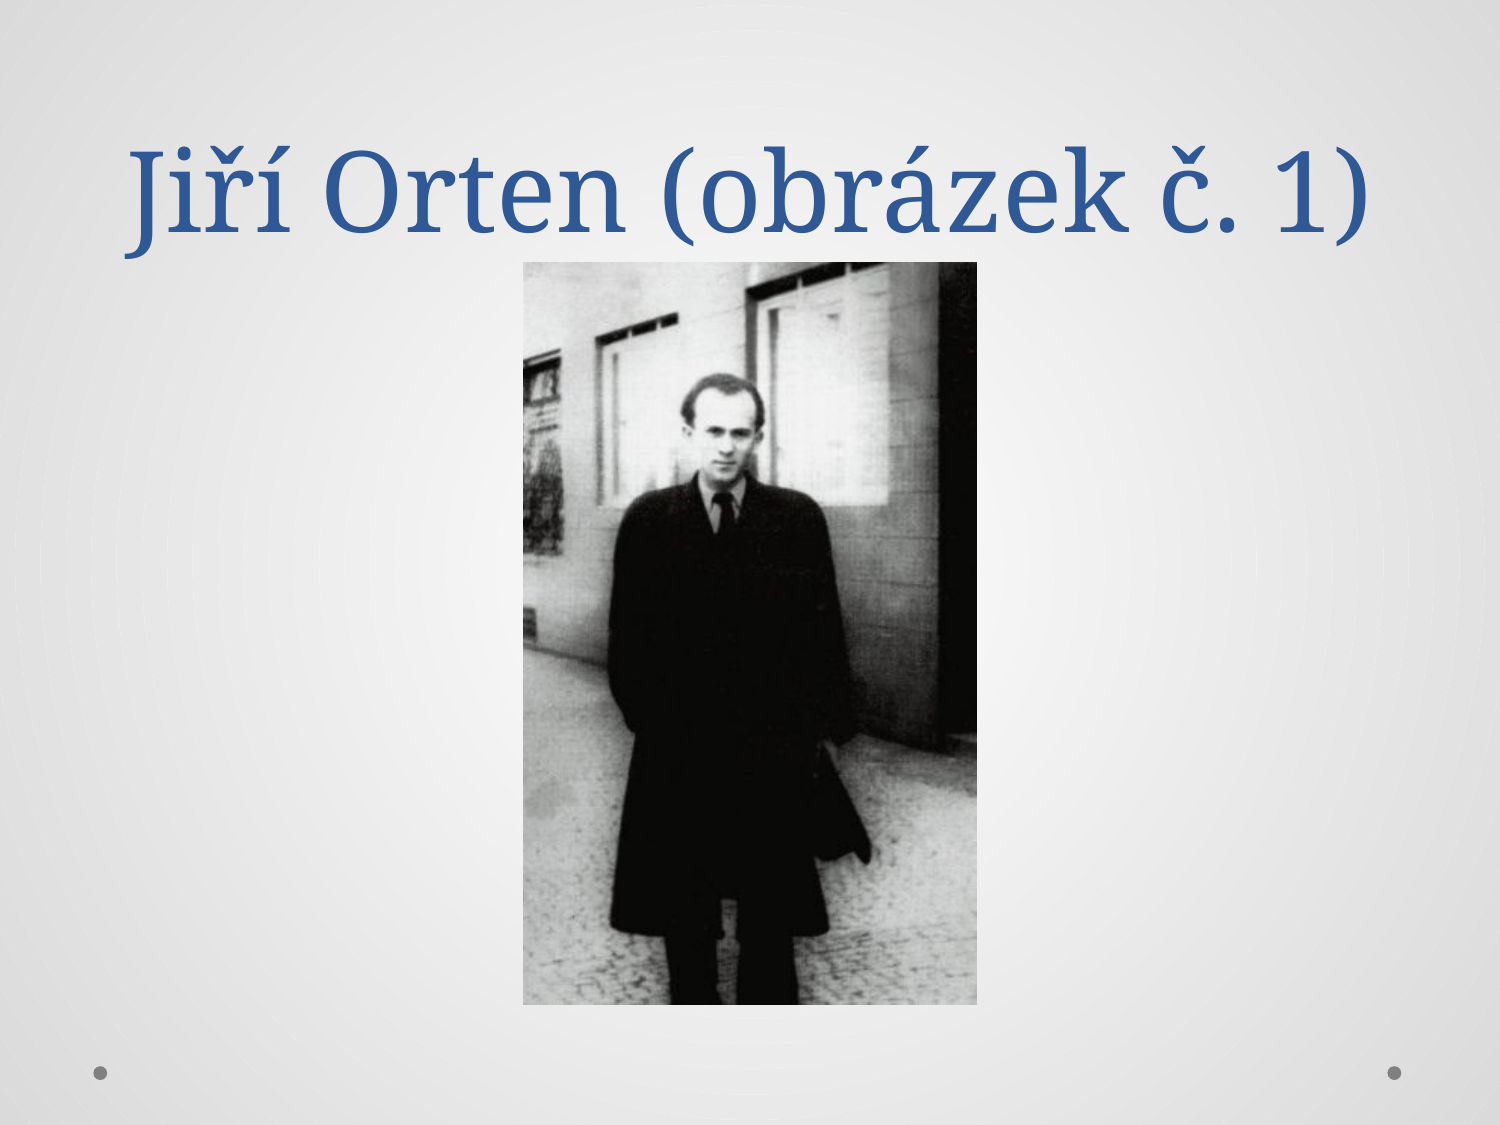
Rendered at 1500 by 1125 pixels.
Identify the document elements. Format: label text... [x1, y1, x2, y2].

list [522, 262, 977, 1006]
title Jiří Orten (obrázek č. 1) [75, 0, 1425, 263]
